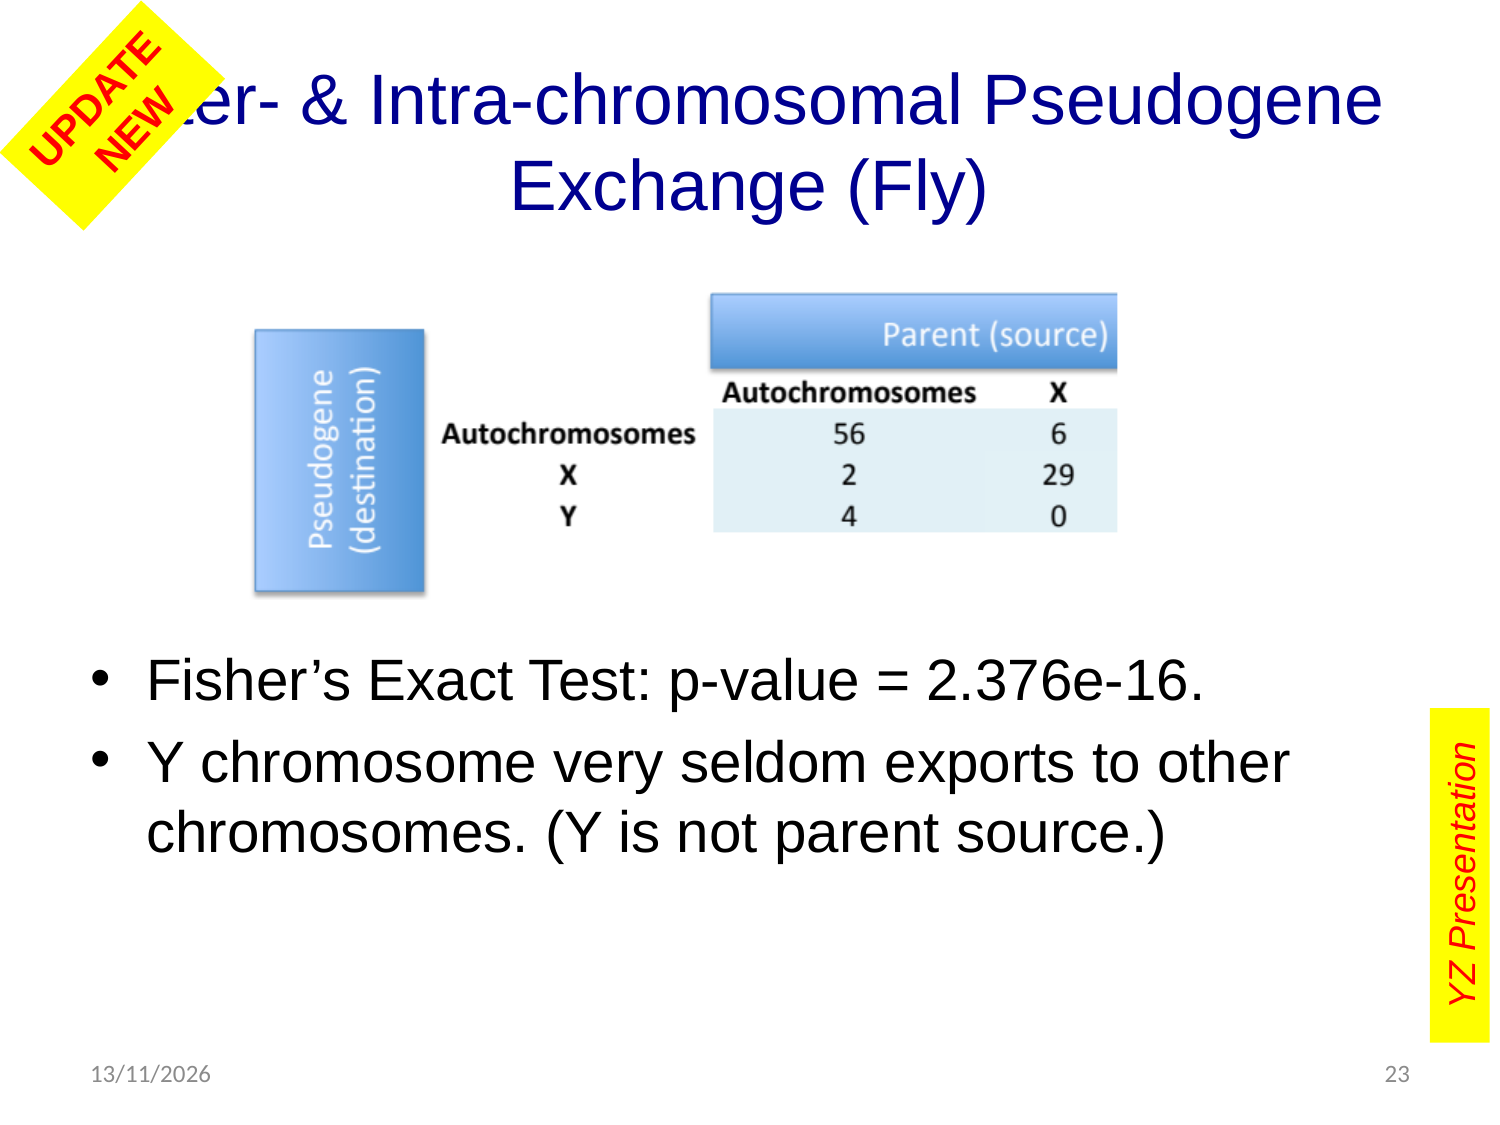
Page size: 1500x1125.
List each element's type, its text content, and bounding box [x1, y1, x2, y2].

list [225, 286, 1118, 600]
slide_number 23 [1074, 1042, 1425, 1103]
text_box YZ Presentation [1429, 708, 1490, 1043]
list Fisher’s Exact Test: p-value = 2.376e-16. Y chromosome very seldom exports to other chromosomes. (Y is not parent source.) [75, 634, 1425, 1005]
title Inter- & Intra-chromosomal Pseudogene Exchange (Fly) [75, 45, 1425, 233]
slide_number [75, 1042, 425, 1103]
text_box UPDATE NEW [0, 0, 226, 231]
